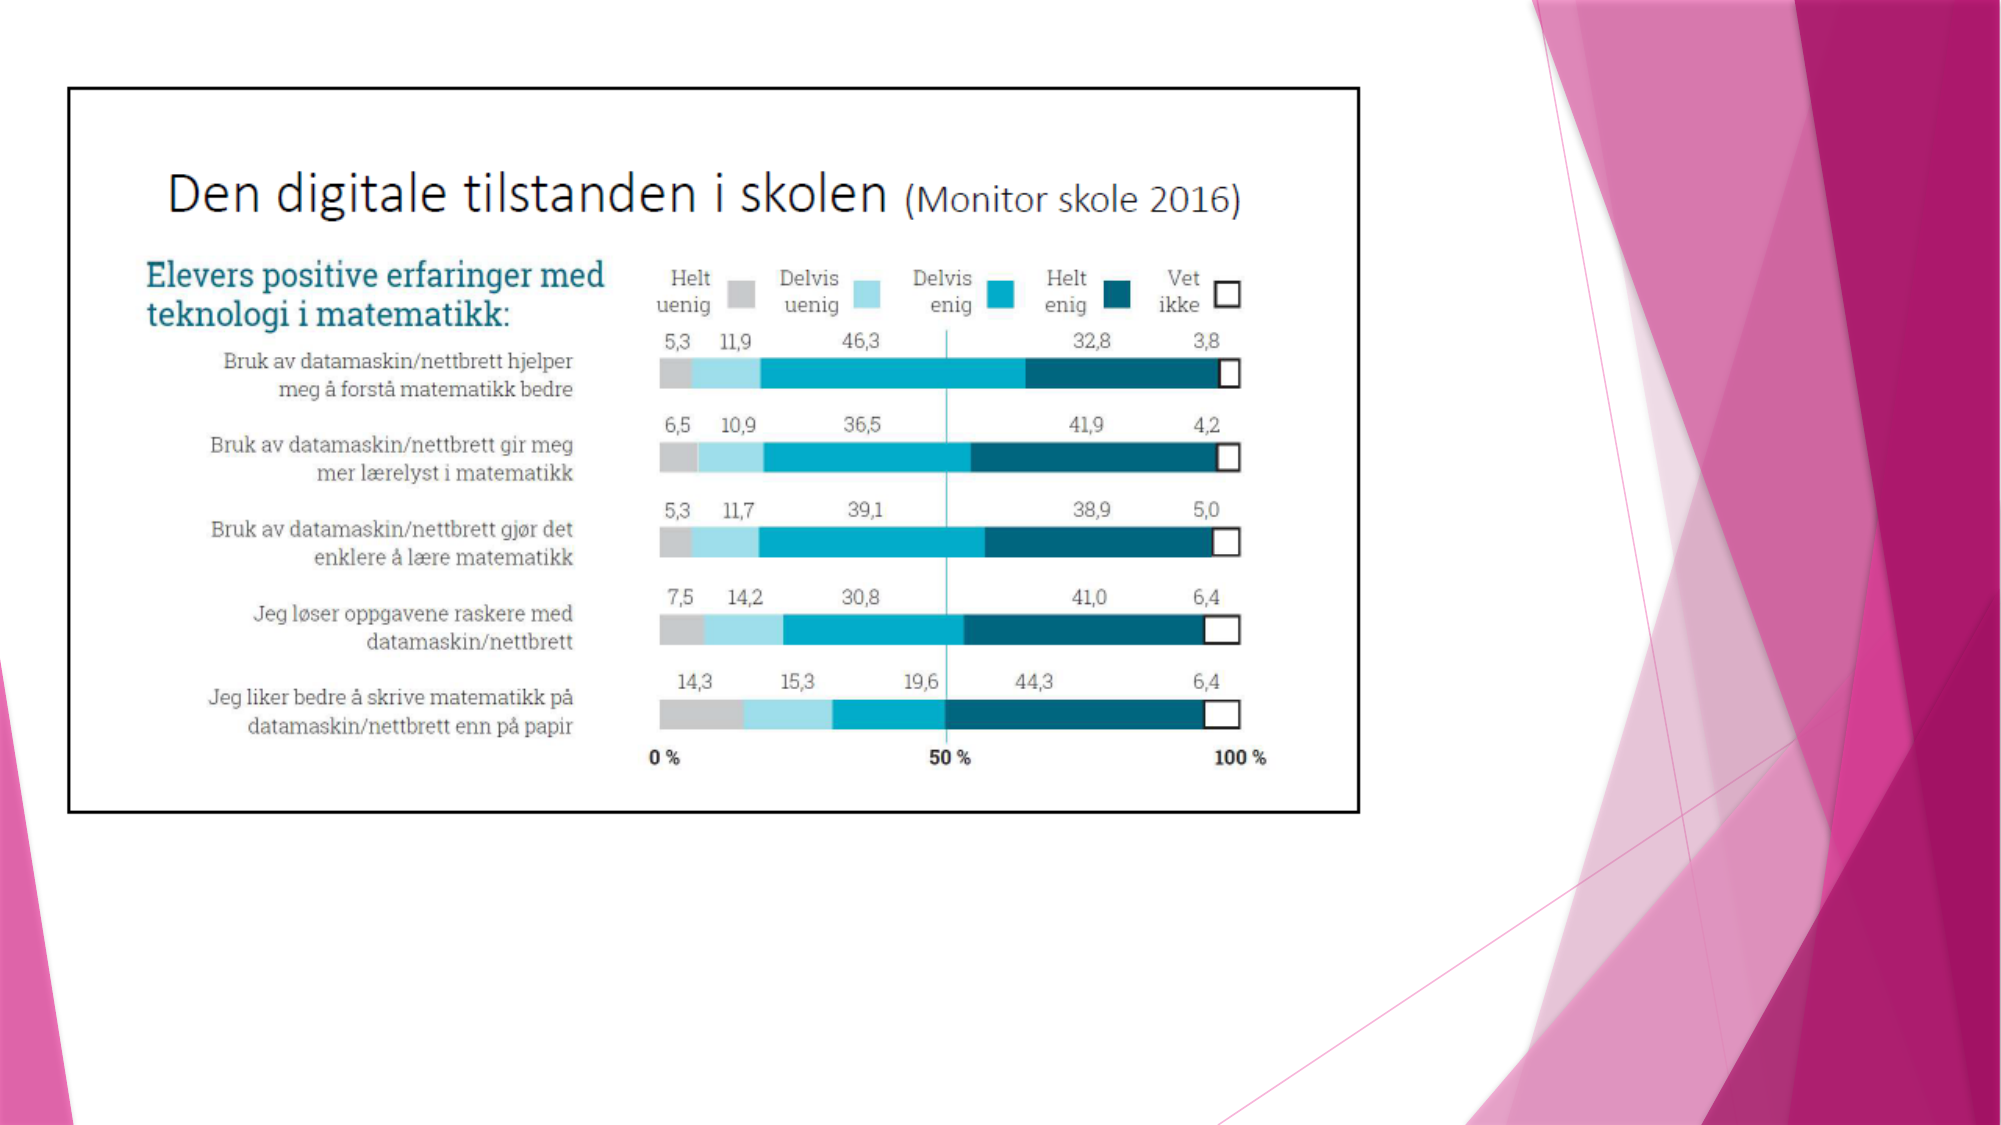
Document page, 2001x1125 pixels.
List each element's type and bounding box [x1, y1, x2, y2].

picture [54, 72, 1388, 837]
